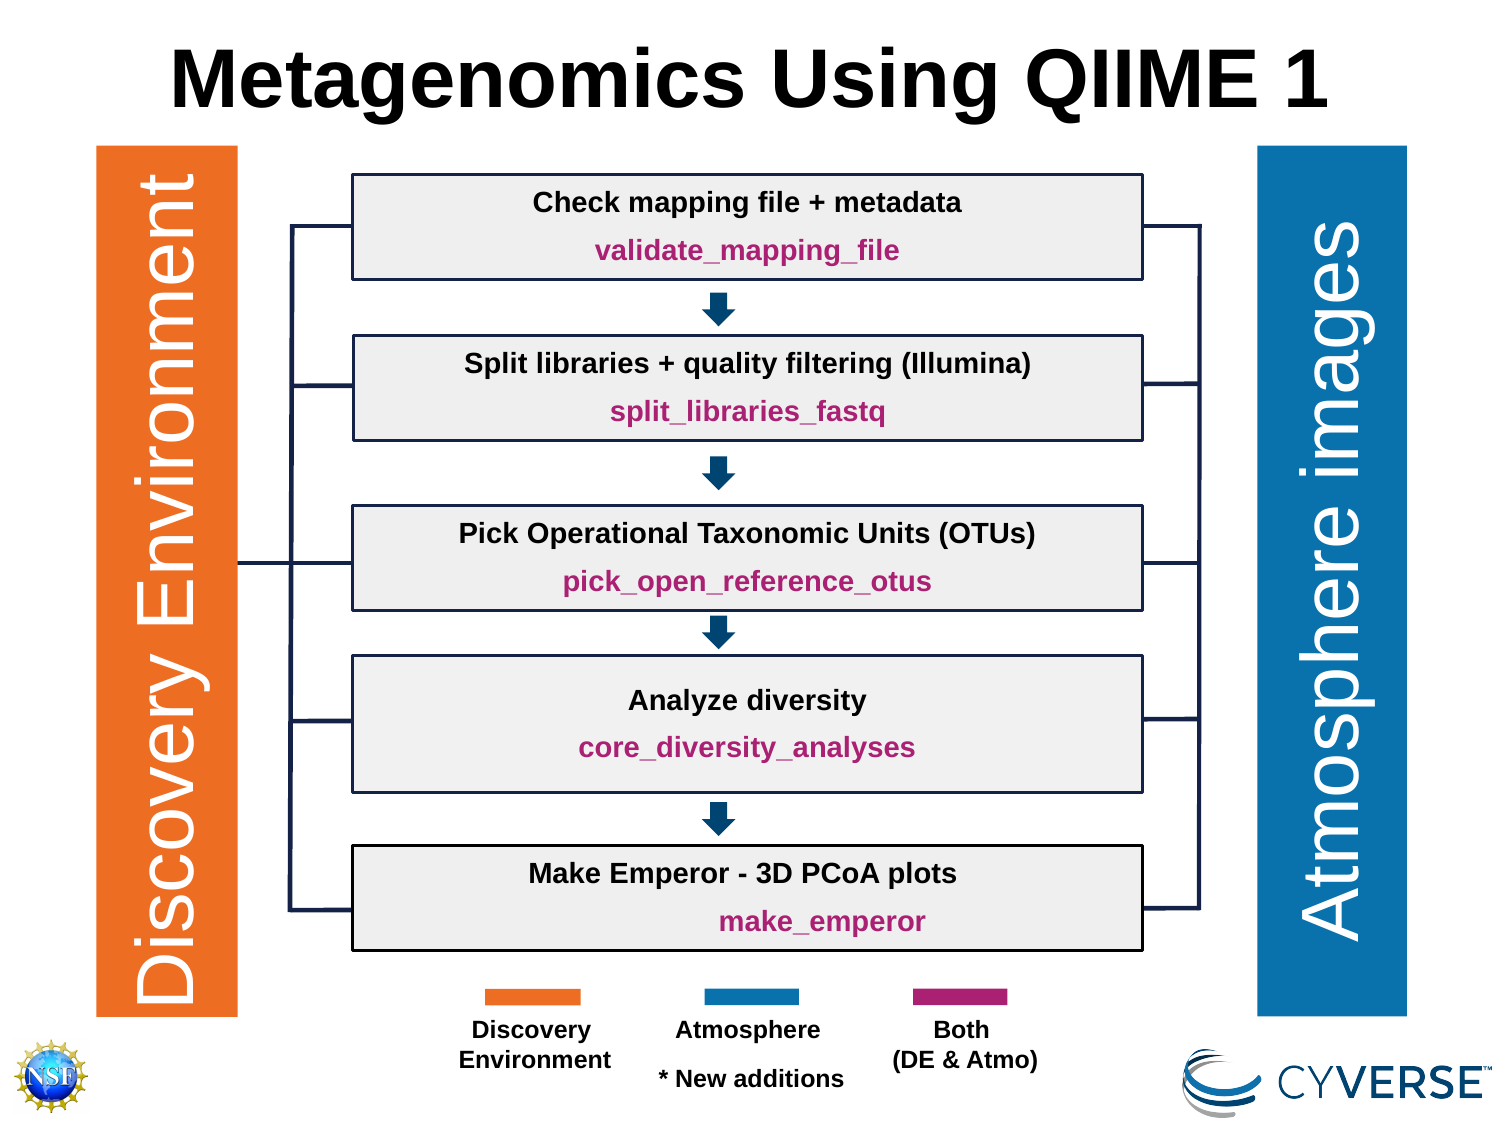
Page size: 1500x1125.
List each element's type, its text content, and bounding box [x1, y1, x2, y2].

text_box Check mapping file + metadata validate_mapping_file [352, 174, 1143, 225]
text_box [485, 988, 581, 1006]
text_box Pick Operational Taxonomic Units (OTUs) pick_open_reference_otus [352, 505, 1143, 562]
text_box [701, 802, 736, 836]
text_box Atmosphere images [1257, 145, 1407, 1017]
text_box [289, 223, 293, 913]
text_box [701, 615, 736, 650]
text_box Make Emperor - 3D PCoA plots make_emperor [352, 845, 1143, 906]
text_box Split libraries + quality filtering (Illumina) split_libraries_fastq [353, 394, 1143, 441]
text_box Both (DE & Atmo) [873, 998, 1057, 1051]
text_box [297, 383, 1193, 387]
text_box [297, 907, 1194, 911]
text_box Pick Operational Taxonomic Units (OTUs) pick_open_reference_otus [352, 571, 1143, 611]
text_box Discovery Environment [417, 998, 653, 1051]
title Metagenomics Using QIIME 1 [75, 0, 1425, 168]
text_box Analyze diversity core_diversity_analyses [352, 730, 1143, 793]
text_box Make Emperor - 3D PCoA plots make_emperor [352, 919, 1143, 951]
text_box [297, 718, 1193, 722]
text_box Split libraries + quality filtering (Illumina) split_libraries_fastq [353, 335, 1143, 382]
picture [1182, 1049, 1492, 1118]
text_box Analyze diversity core_diversity_analyses [352, 655, 1143, 717]
text_box Check mapping file + metadata validate_mapping_file [352, 234, 1143, 280]
picture [13, 1038, 89, 1114]
text_box Atmosphere [660, 998, 844, 1047]
text_box Discovery Environment [96, 145, 238, 1017]
text_box [701, 456, 736, 491]
text_box [913, 988, 1008, 1006]
text_box [701, 292, 736, 327]
text_box * New additions [631, 1047, 873, 1125]
text_box [704, 988, 799, 1006]
